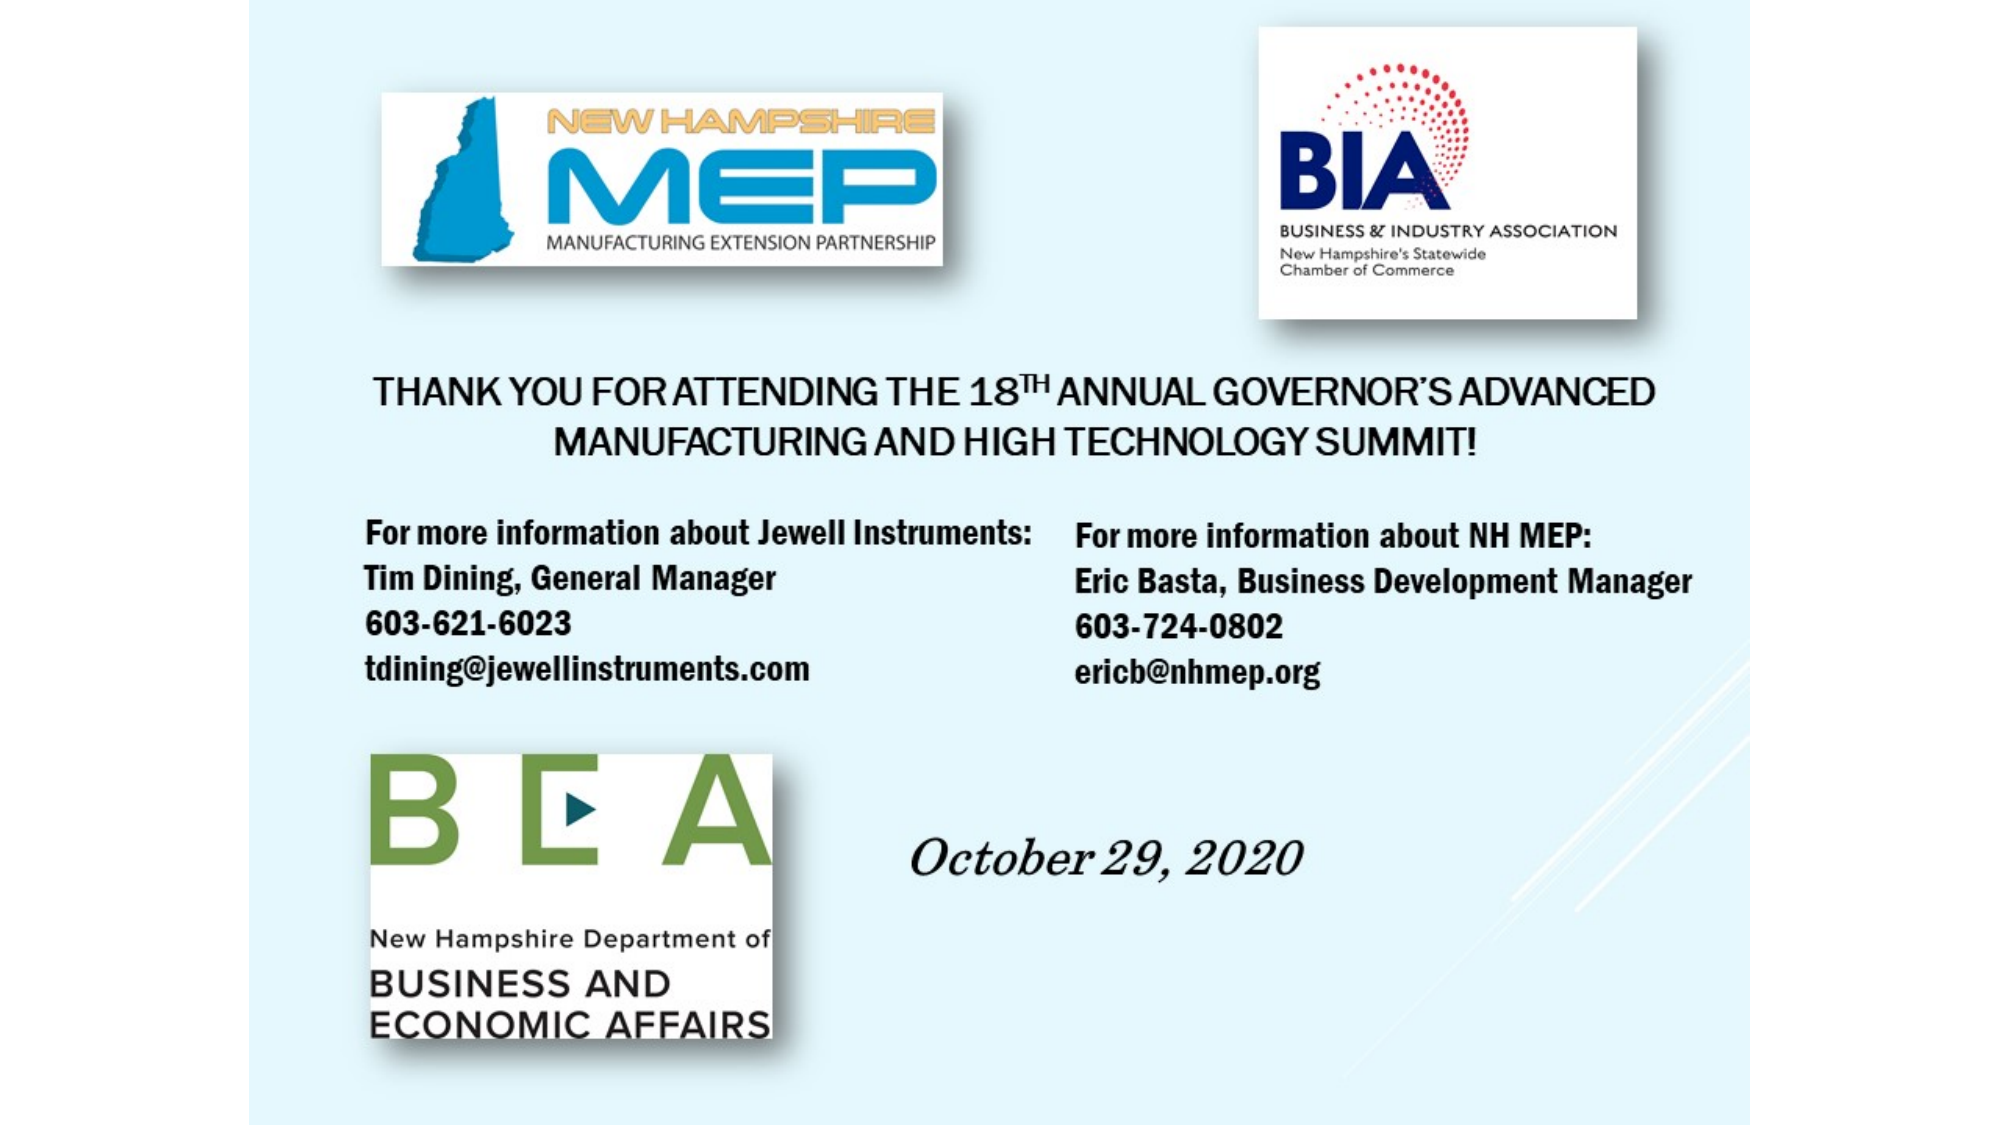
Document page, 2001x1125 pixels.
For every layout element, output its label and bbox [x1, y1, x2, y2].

picture [249, 0, 1751, 1125]
